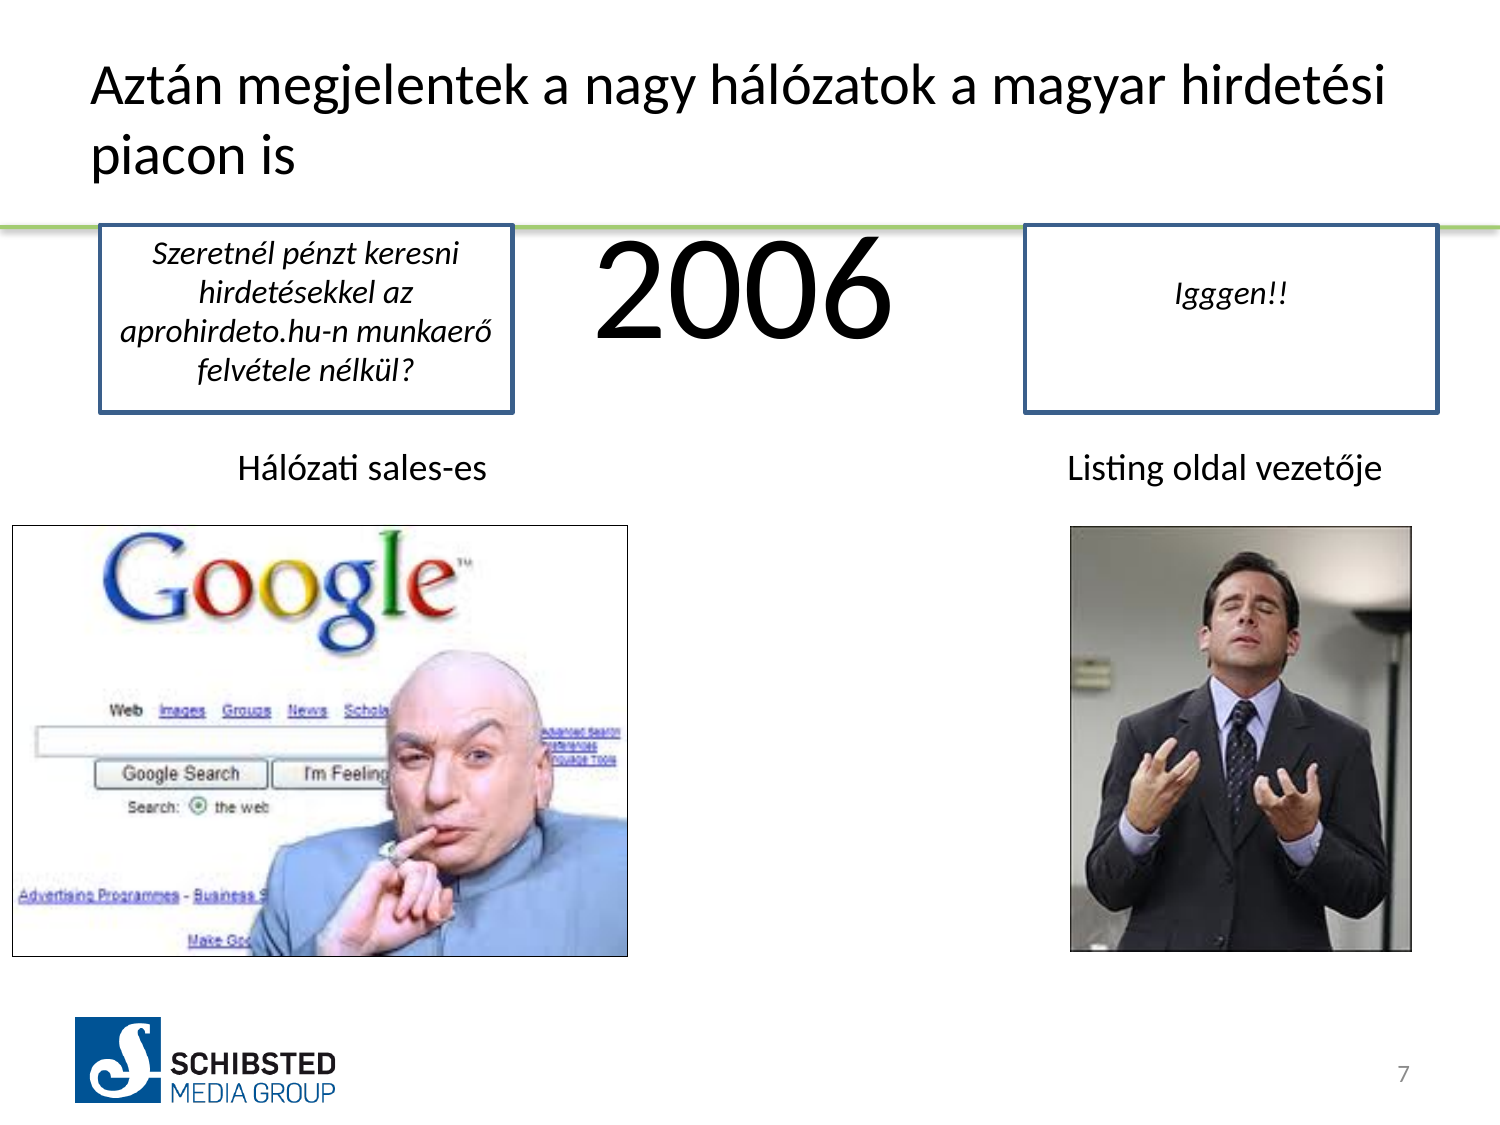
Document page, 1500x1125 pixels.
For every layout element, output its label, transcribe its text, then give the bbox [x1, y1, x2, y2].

text_box Igggen!! [1025, 224, 1438, 413]
text_box Listing oldal vezetője [987, 437, 1463, 498]
title Aztán megjelentek a nagy hálózatok a magyar hirdetési piacon is [75, 45, 1425, 188]
picture [12, 524, 628, 957]
text_box 2006 [562, 187, 925, 385]
text_box Szeretnél pénzt keresni hirdetésekkel az aprohirdeto.hu-n munkaerő felvétele nélkül? [99, 224, 513, 413]
picture [75, 1017, 339, 1103]
picture [1070, 526, 1412, 953]
slide_number 7 [1344, 1042, 1425, 1103]
text_box Hálózati sales-es [112, 437, 613, 498]
